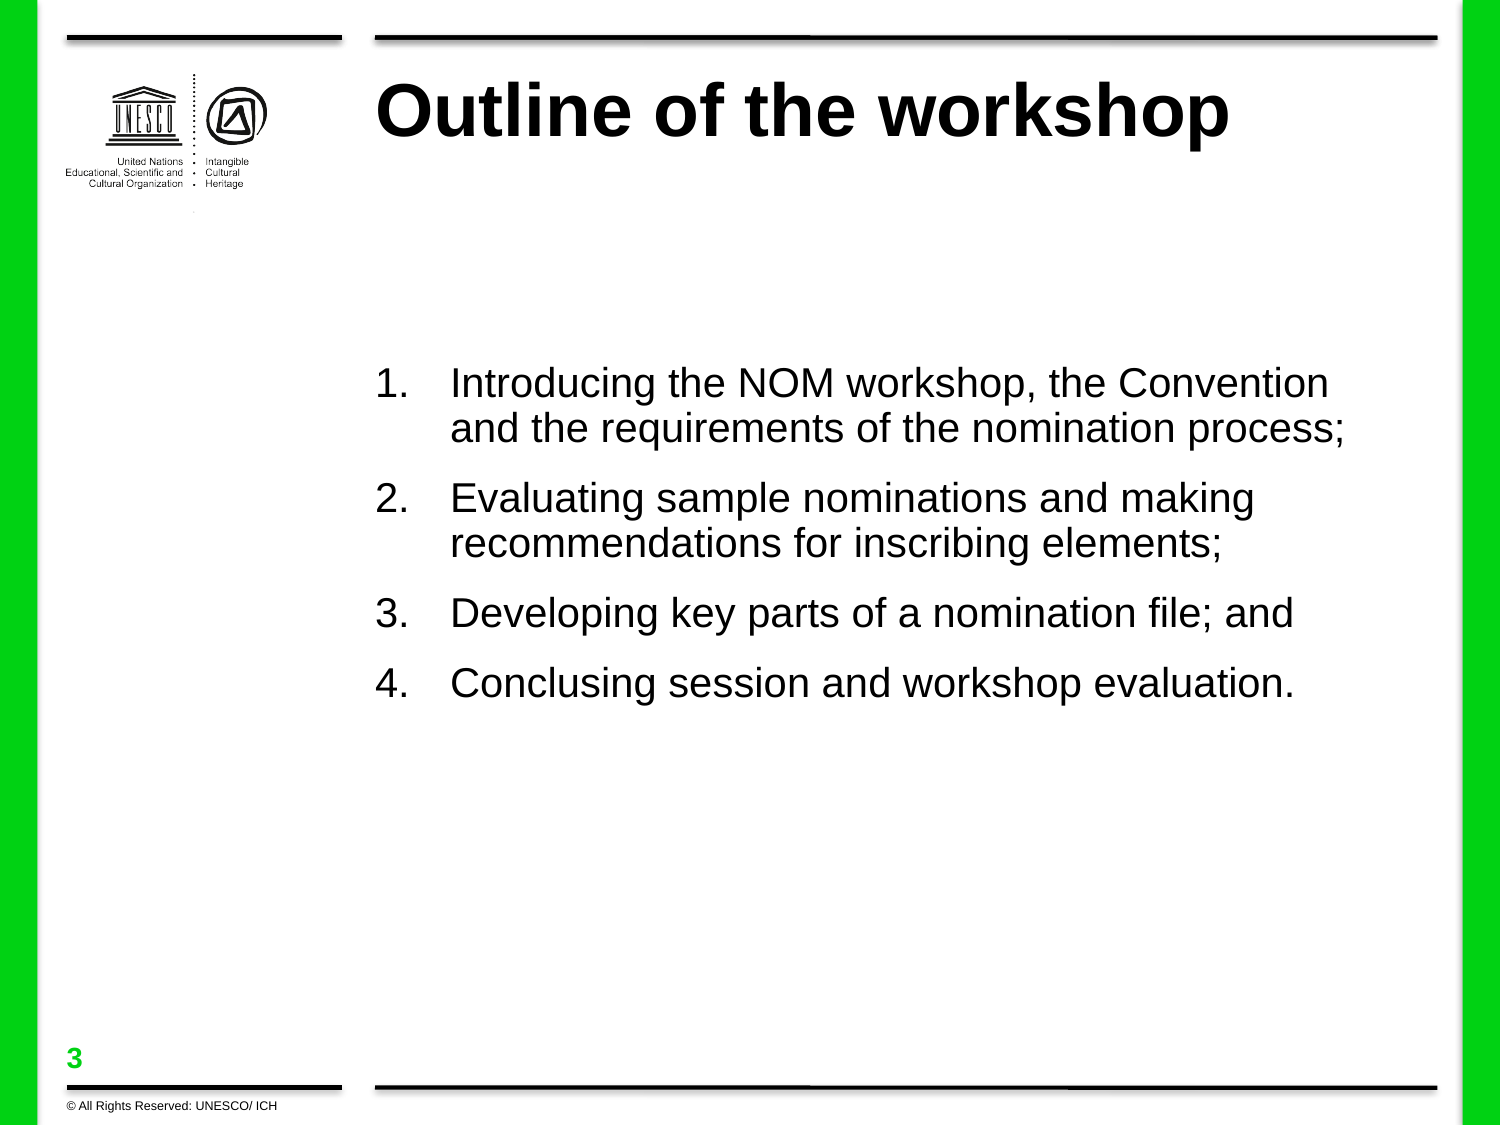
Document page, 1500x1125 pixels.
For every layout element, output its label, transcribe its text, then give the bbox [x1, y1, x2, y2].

picture [66, 74, 267, 213]
list Introducing the NOM workshop, the Convention and the requirements of the nomination process; Evaluating sample nominations and making recommendations for inscribing elements; Developing key parts of a nomination file; and Conclusing session and workshop evaluation. [375, 361, 1368, 773]
footer © All Rights Reserved: UNESCO/ ICH [66, 1097, 342, 1125]
title Outline of the workshop [375, 61, 1438, 153]
